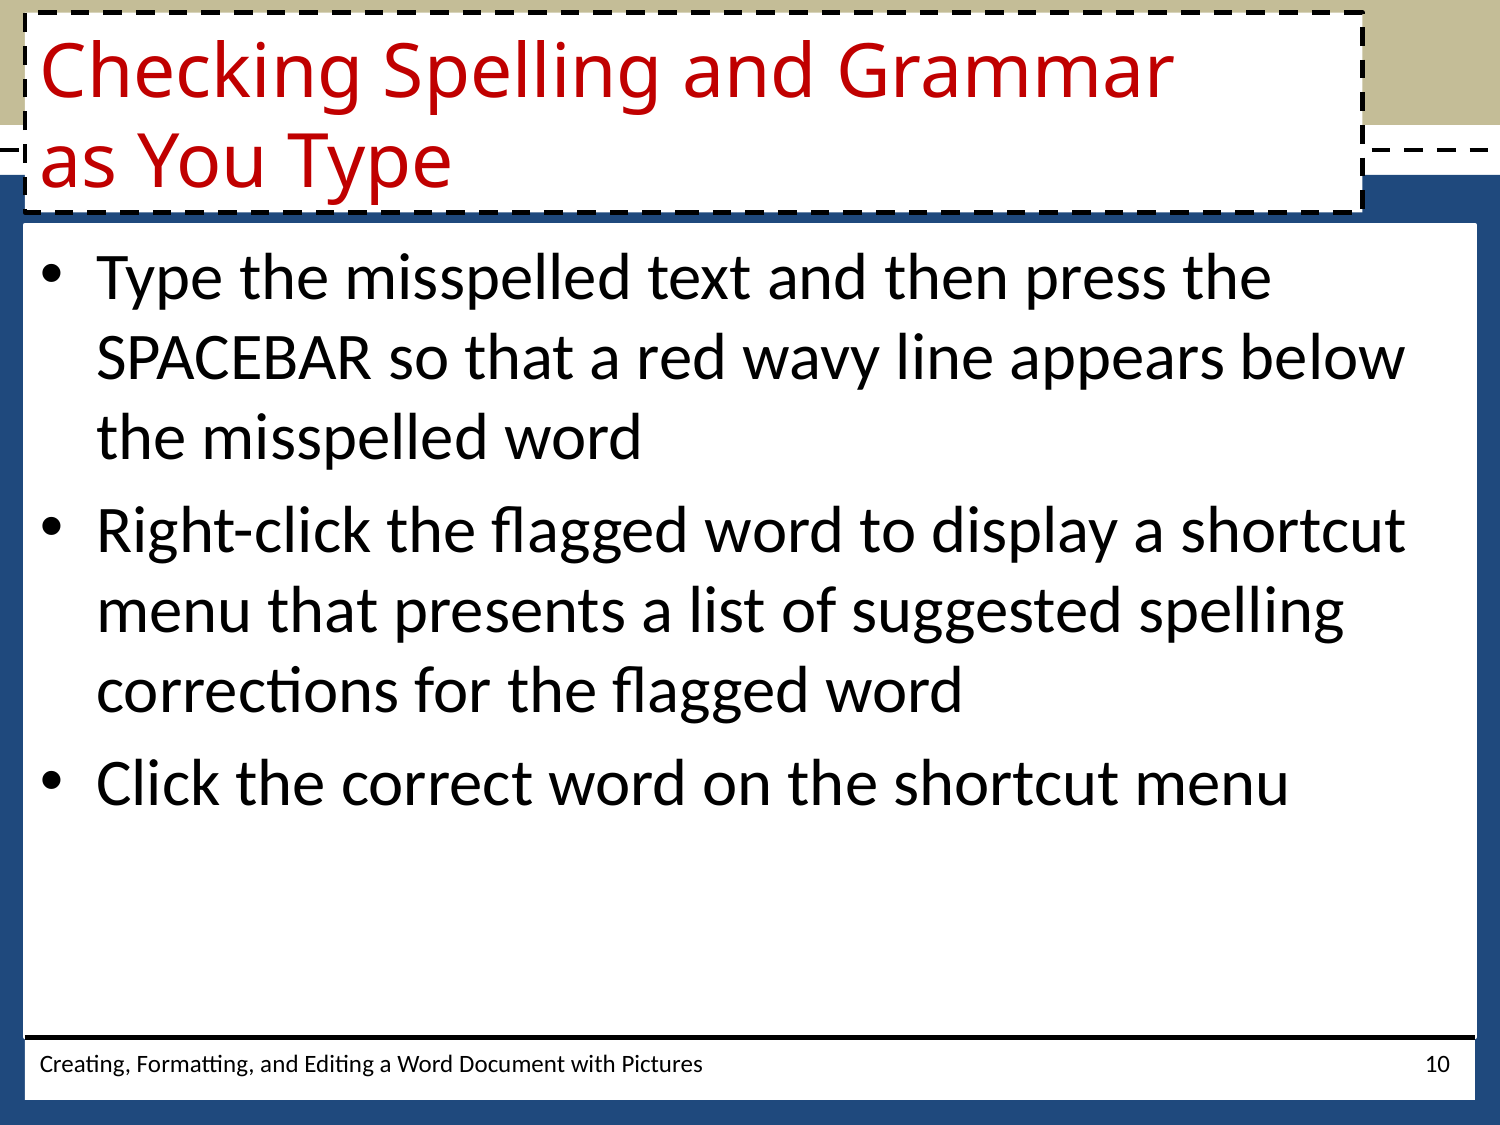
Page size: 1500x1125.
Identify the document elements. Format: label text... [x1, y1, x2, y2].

footer Creating, Formatting, and Editing a Word Document with Pictures [24, 1040, 1400, 1100]
title Checking Spelling and Grammar as You Type [23, 10, 1365, 215]
list Type the misspelled text and then press the SPACEBAR so that a red wavy line appears below the misspelled word Right-click the flagged word to display a shortcut menu that presents a list of suggested spelling corrections for the flagged word Click the correct word on the shortcut menu [24, 224, 1475, 1024]
slide_number 10 [1400, 1040, 1475, 1100]
